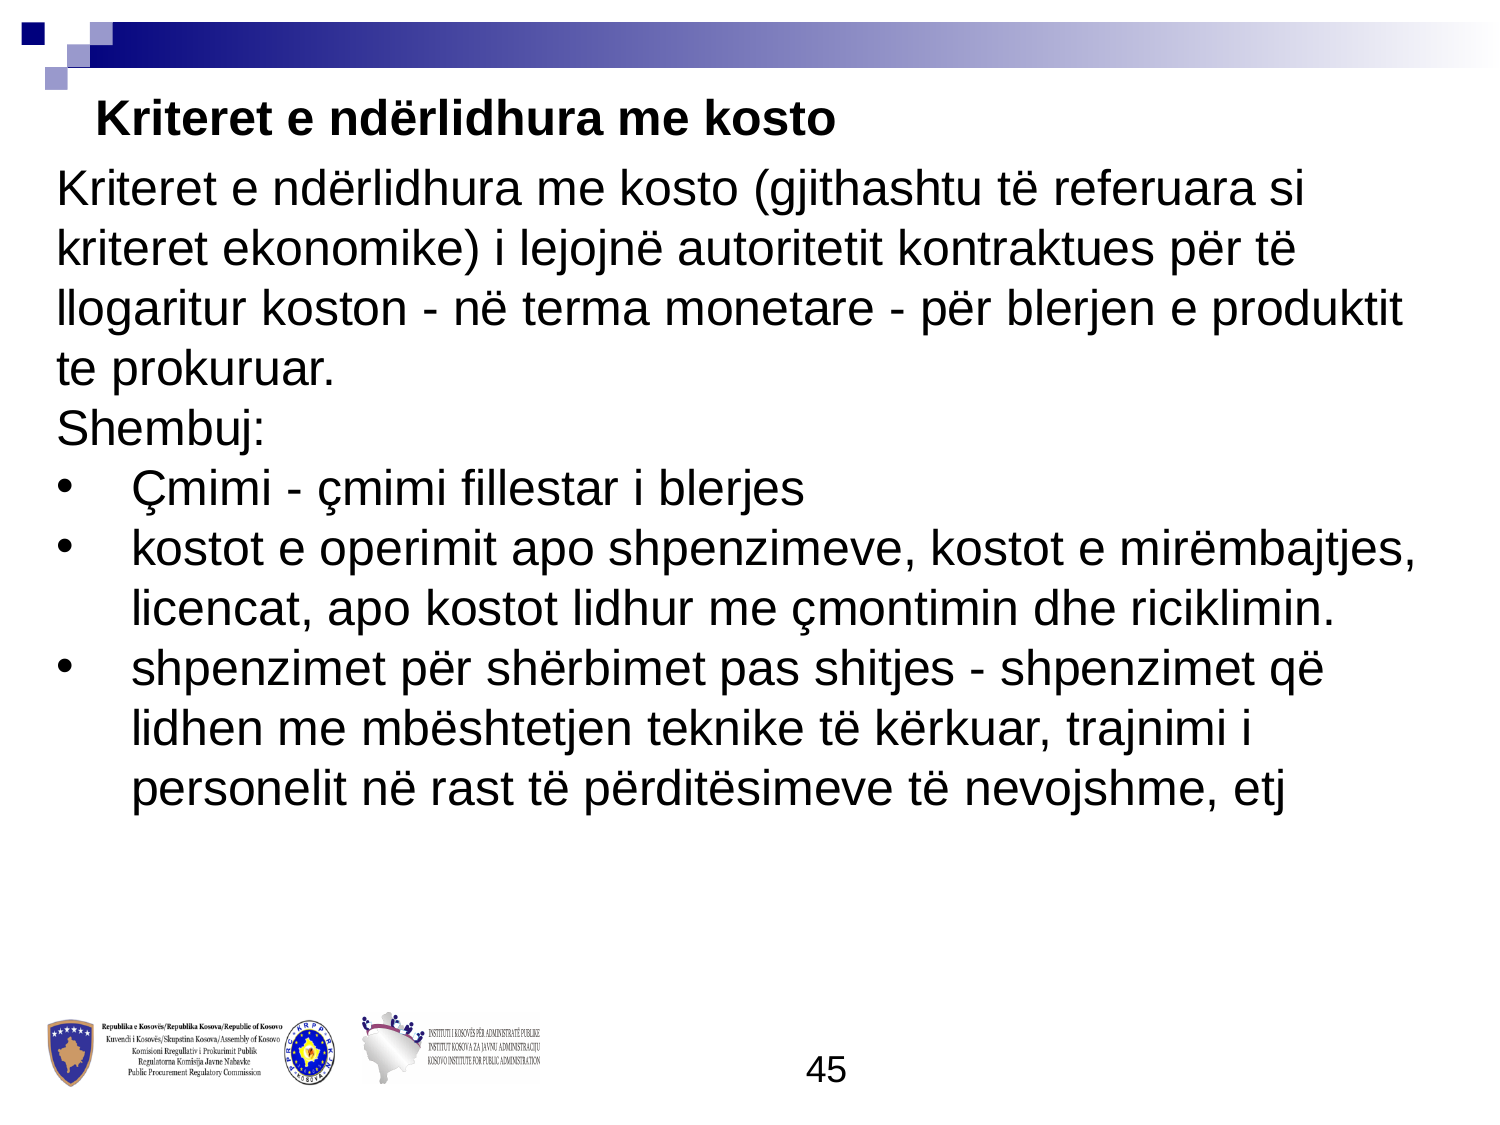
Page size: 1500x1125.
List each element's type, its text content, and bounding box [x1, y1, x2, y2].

text_box Kriteret e ndërlidhura me kosto (gjithashtu të referuara si kriteret ekonomike) i lejojnë autoritetit kontraktues për të llogaritur koston - në terma monetare - për blerjen e produktit te prokuruar. Shembuj: Çmimi - çmimi fillestar i blerjes kostot e operimit apo shpenzimeve, kostot e mirëmbajtjes, licencat, apo kostot lidhur me çmontimin dhe riciklimin. shpenzimet për shërbimet pas shitjes - shpenzimet që lidhen me mbështetjen teknike të kërkuar, trajnimi i personelit në rast të përditësimeve të nevojshme, etj [41, 147, 1471, 823]
picture [37, 1012, 345, 1096]
text_box Kriteret e ndërlidhura me kosto [80, 78, 853, 213]
picture [362, 1012, 540, 1084]
